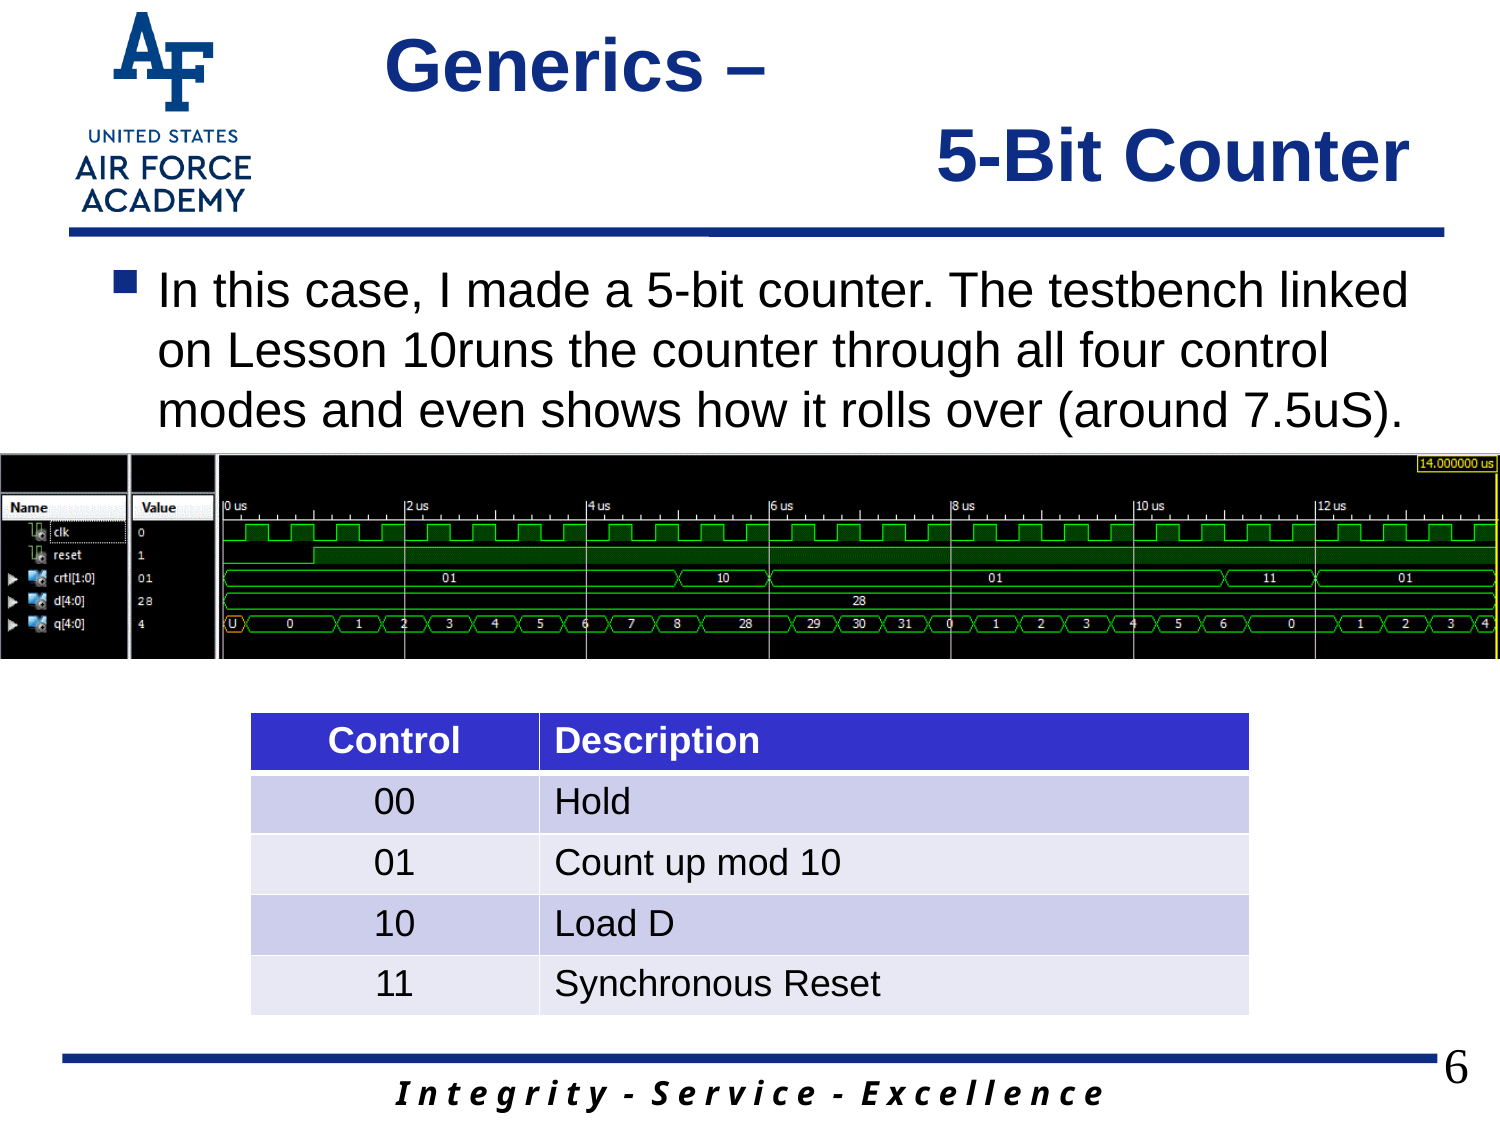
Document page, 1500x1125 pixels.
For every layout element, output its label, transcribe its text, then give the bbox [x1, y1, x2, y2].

table_cell 10 [251, 895, 539, 955]
table_header Control [251, 713, 539, 770]
table_cell Hold [540, 776, 1249, 833]
table_cell Synchronous Reset [540, 956, 1249, 1015]
table_cell 00 [251, 776, 539, 833]
table_cell 01 [251, 835, 539, 894]
table_cell Count up mod 10 [540, 835, 1249, 894]
slide_number 6 [1133, 1025, 1484, 1105]
list In this case, I made a 5-bit counter. The testbench linked on Lesson 10runs the counter through all four control modes and even shows how it rolls over (around 7.5uS). [95, 249, 1430, 452]
table_cell Load D [540, 895, 1249, 955]
title Generics – 5-Bit Counter [313, 12, 1427, 201]
picture [75, 12, 251, 212]
table_cell 11 [251, 956, 539, 1015]
list In this case, I made a 5-bit counter. The testbench linked on Lesson 10runs the counter through all four control modes and even shows how it rolls over (around 7.5uS). [95, 667, 1430, 960]
picture [0, 453, 1500, 659]
table_header Description [540, 713, 1249, 770]
